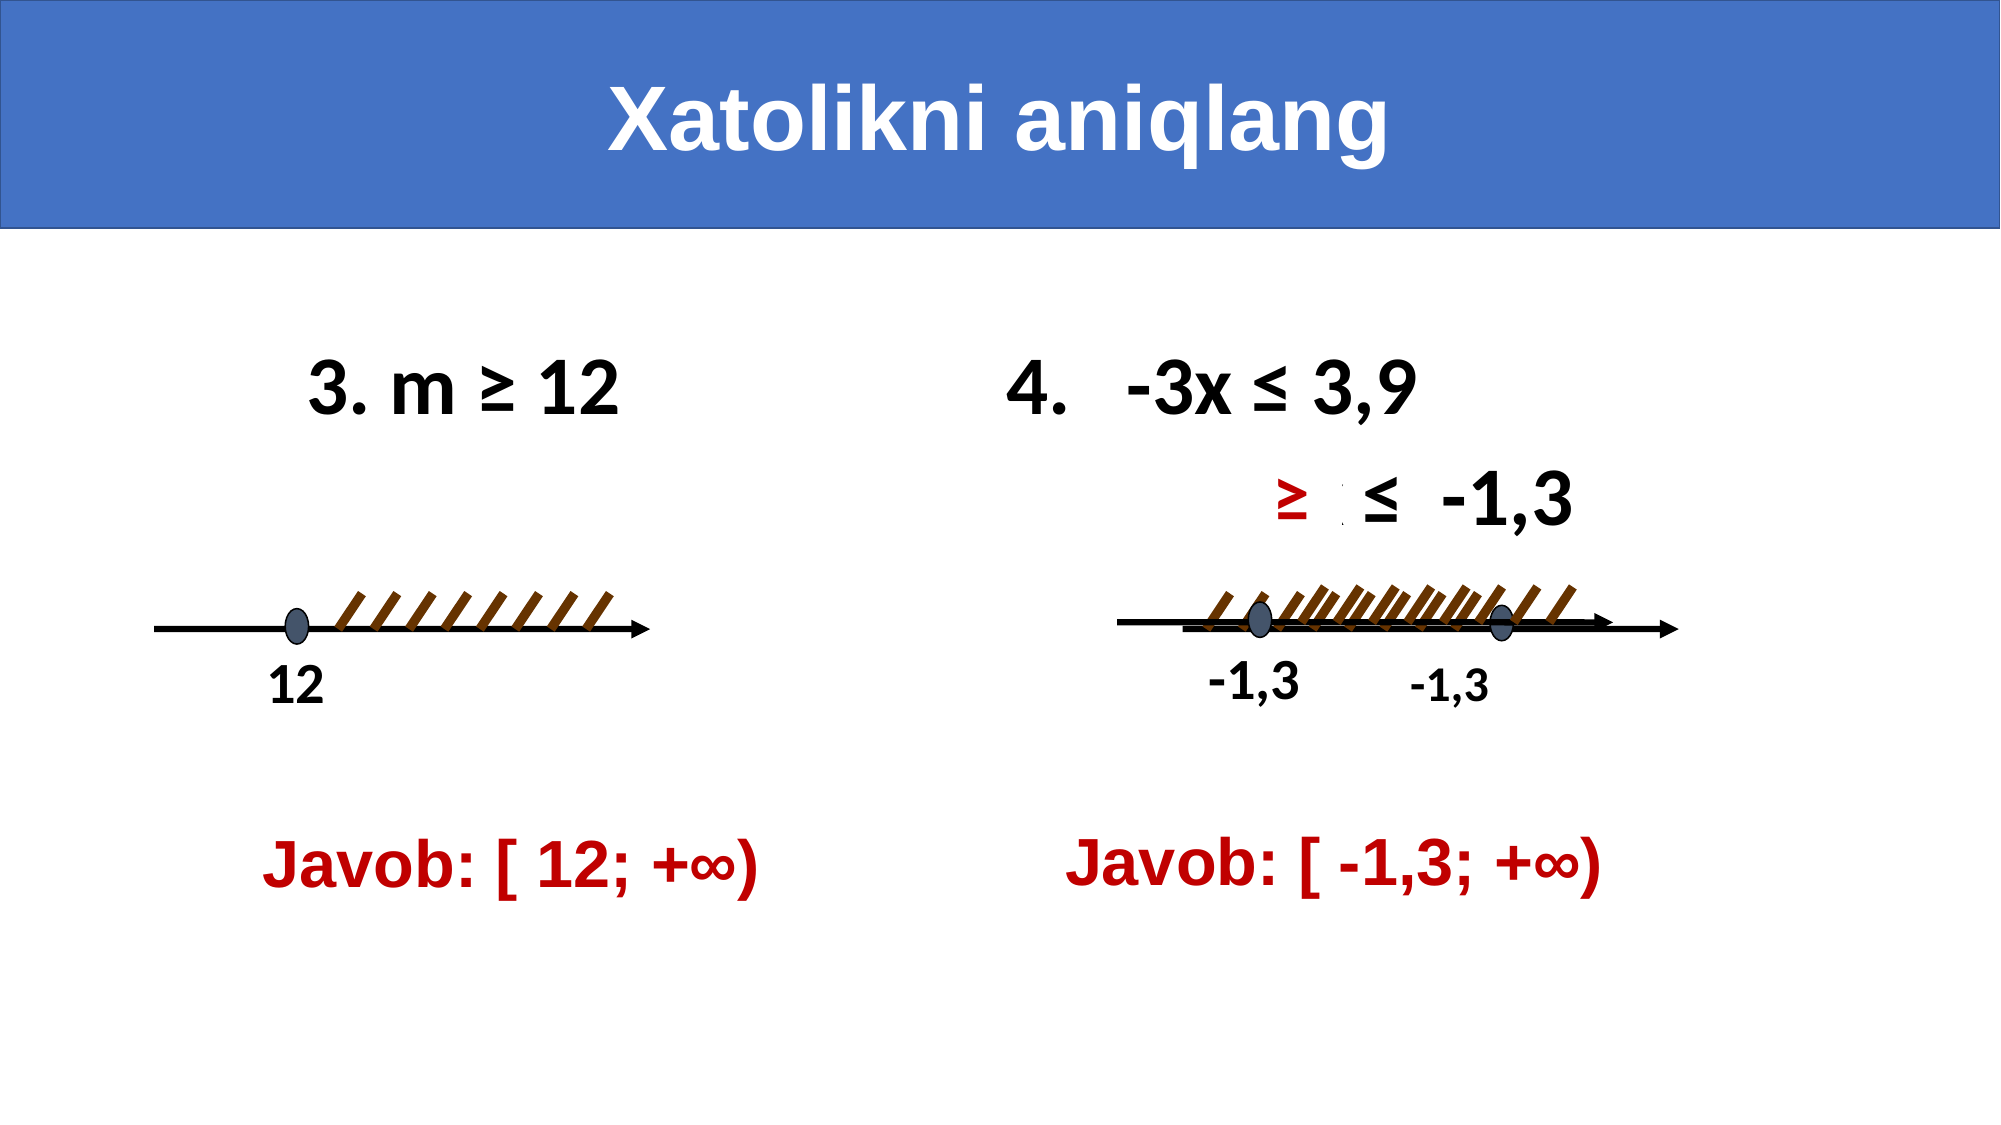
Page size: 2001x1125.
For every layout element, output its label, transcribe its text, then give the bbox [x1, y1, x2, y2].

text_box Xatolikni aniqlang [0, 0, 2000, 229]
text_box [592, 622, 651, 636]
text_box -1,3 [1395, 644, 1550, 719]
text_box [1301, 586, 1573, 623]
text_box ≥ [1240, 439, 1342, 545]
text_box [338, 593, 610, 629]
list 3. m ≥ 12 4. -3x ≤ 3,9 x ≤ -1,3 Javob: (-∞; 12) Javob: [-∞;-1,3 ] [291, 229, 1870, 1083]
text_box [1182, 593, 1679, 641]
text_box [285, 608, 309, 638]
text_box -1,3 [1193, 641, 1316, 719]
text_box 12 [251, 638, 388, 723]
text_box Javob: [ 12; +∞) [247, 813, 878, 909]
text_box Javob: [ -1,3; +∞) [1050, 811, 1680, 906]
